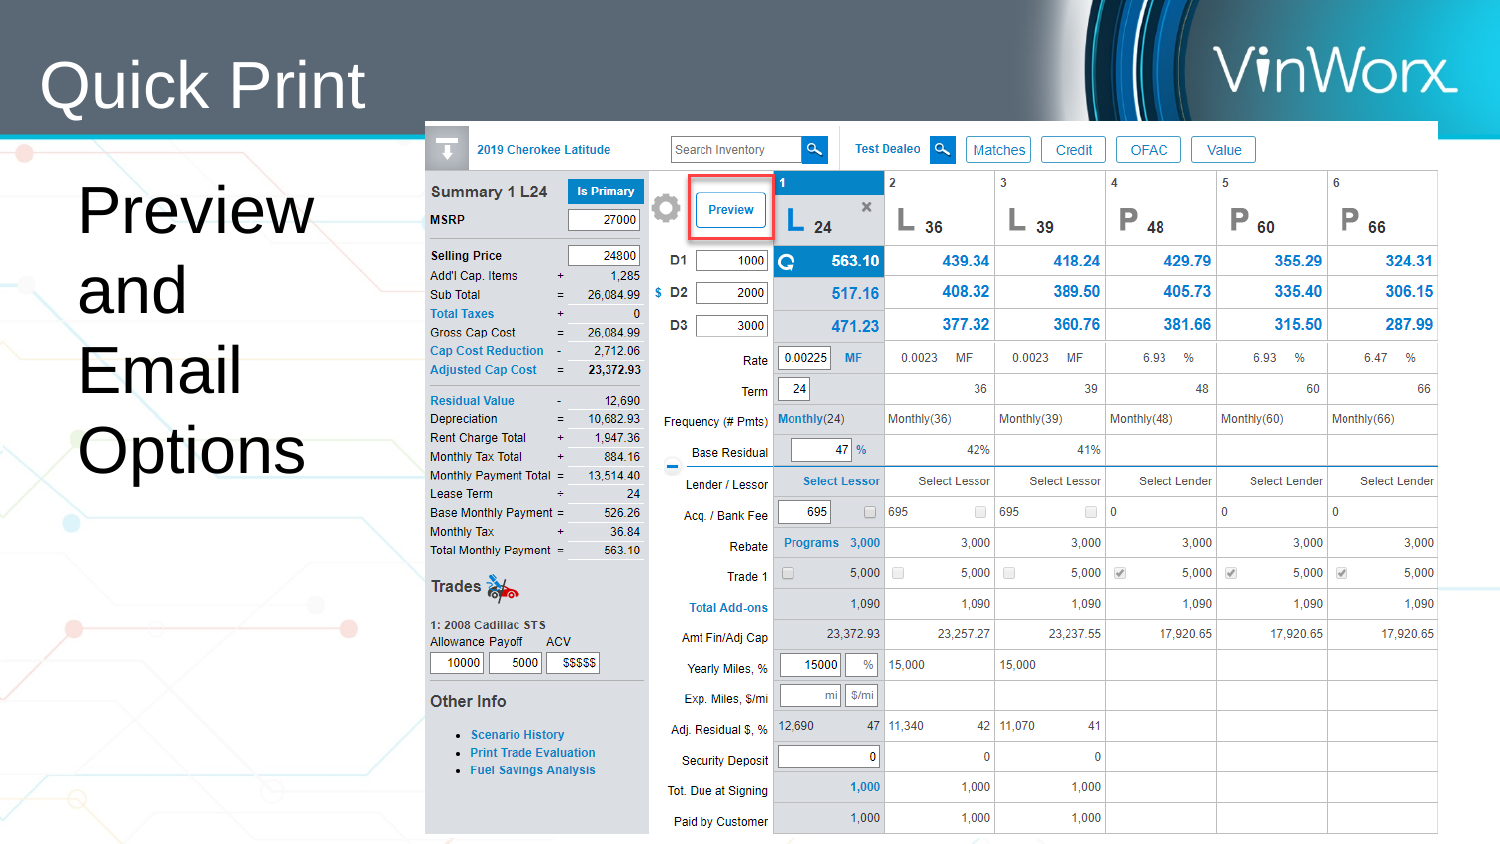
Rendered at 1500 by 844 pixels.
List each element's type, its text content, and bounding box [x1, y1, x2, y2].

subtitle Preview and Email Options [62, 159, 388, 360]
picture [0, 0, 1500, 844]
title Quick Print [24, 34, 1075, 147]
